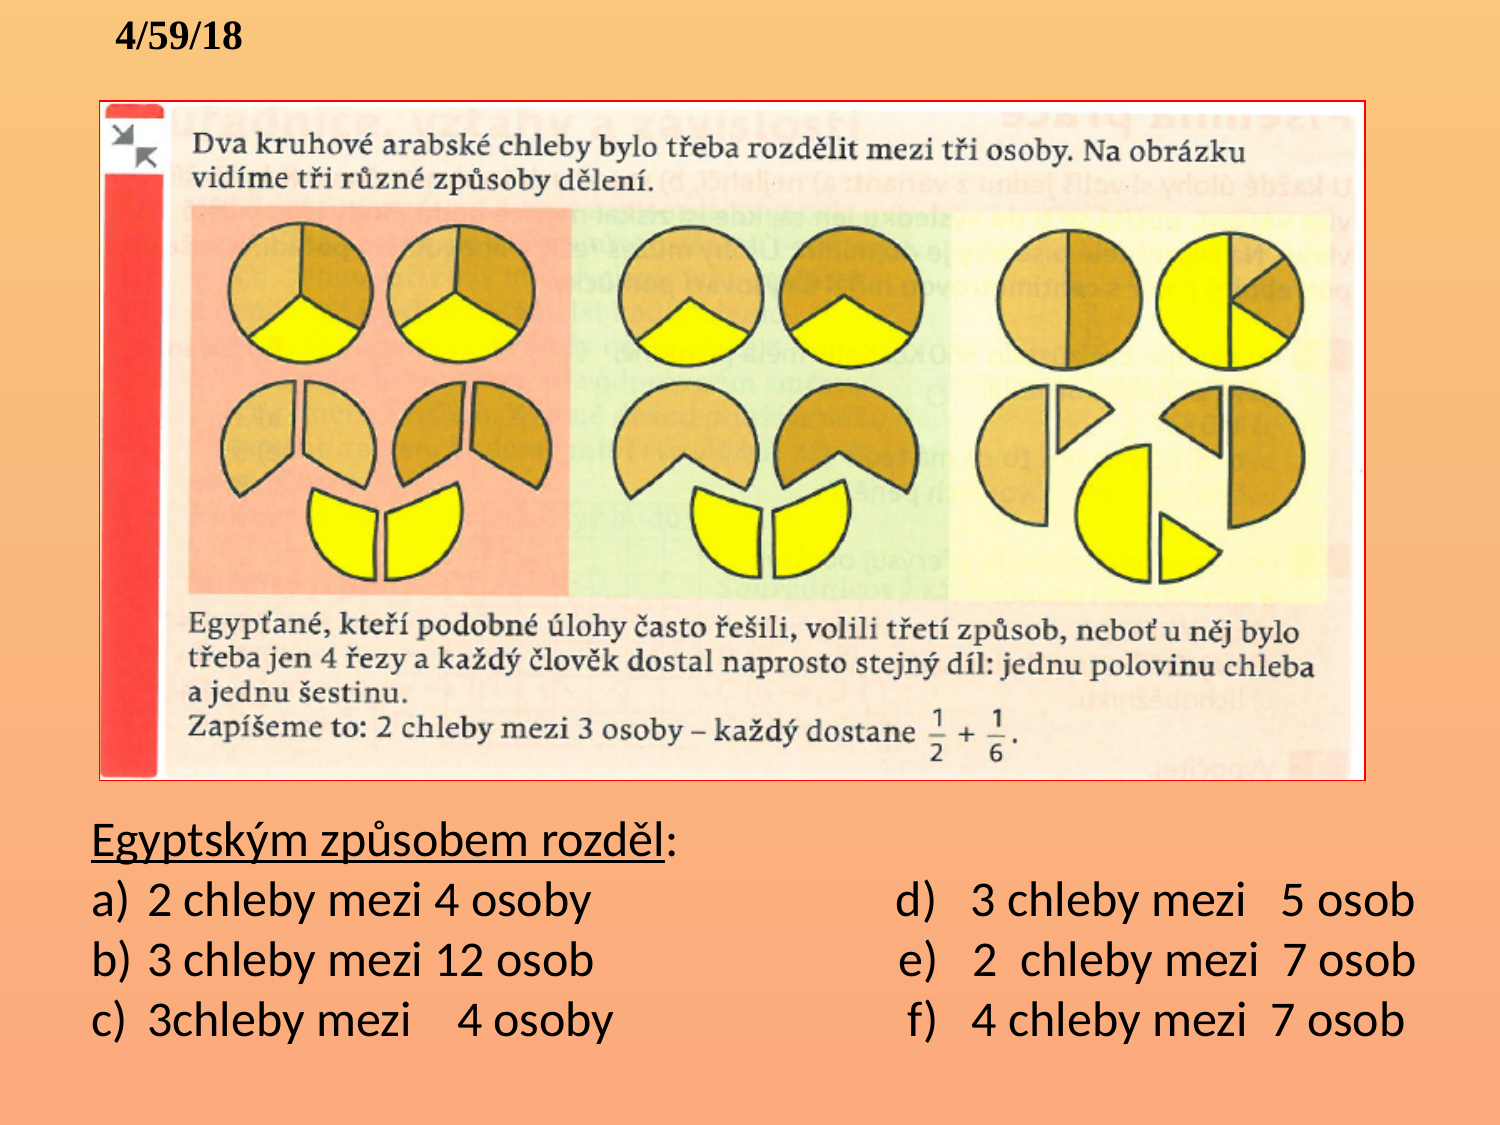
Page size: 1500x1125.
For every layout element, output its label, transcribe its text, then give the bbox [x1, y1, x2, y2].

text_box Egyptským způsobem rozděl: 2 chleby mezi 4 osoby d) 3 chleby mezi 5 osob 3 chleby mezi 12 osob e) 2 chleby mezi 7 osob 3chleby mezi 4 osoby f) 4 chleby mezi 7 osob [76, 798, 1500, 1114]
picture [100, 101, 1365, 780]
text_box 4/59/18 [100, 0, 259, 100]
